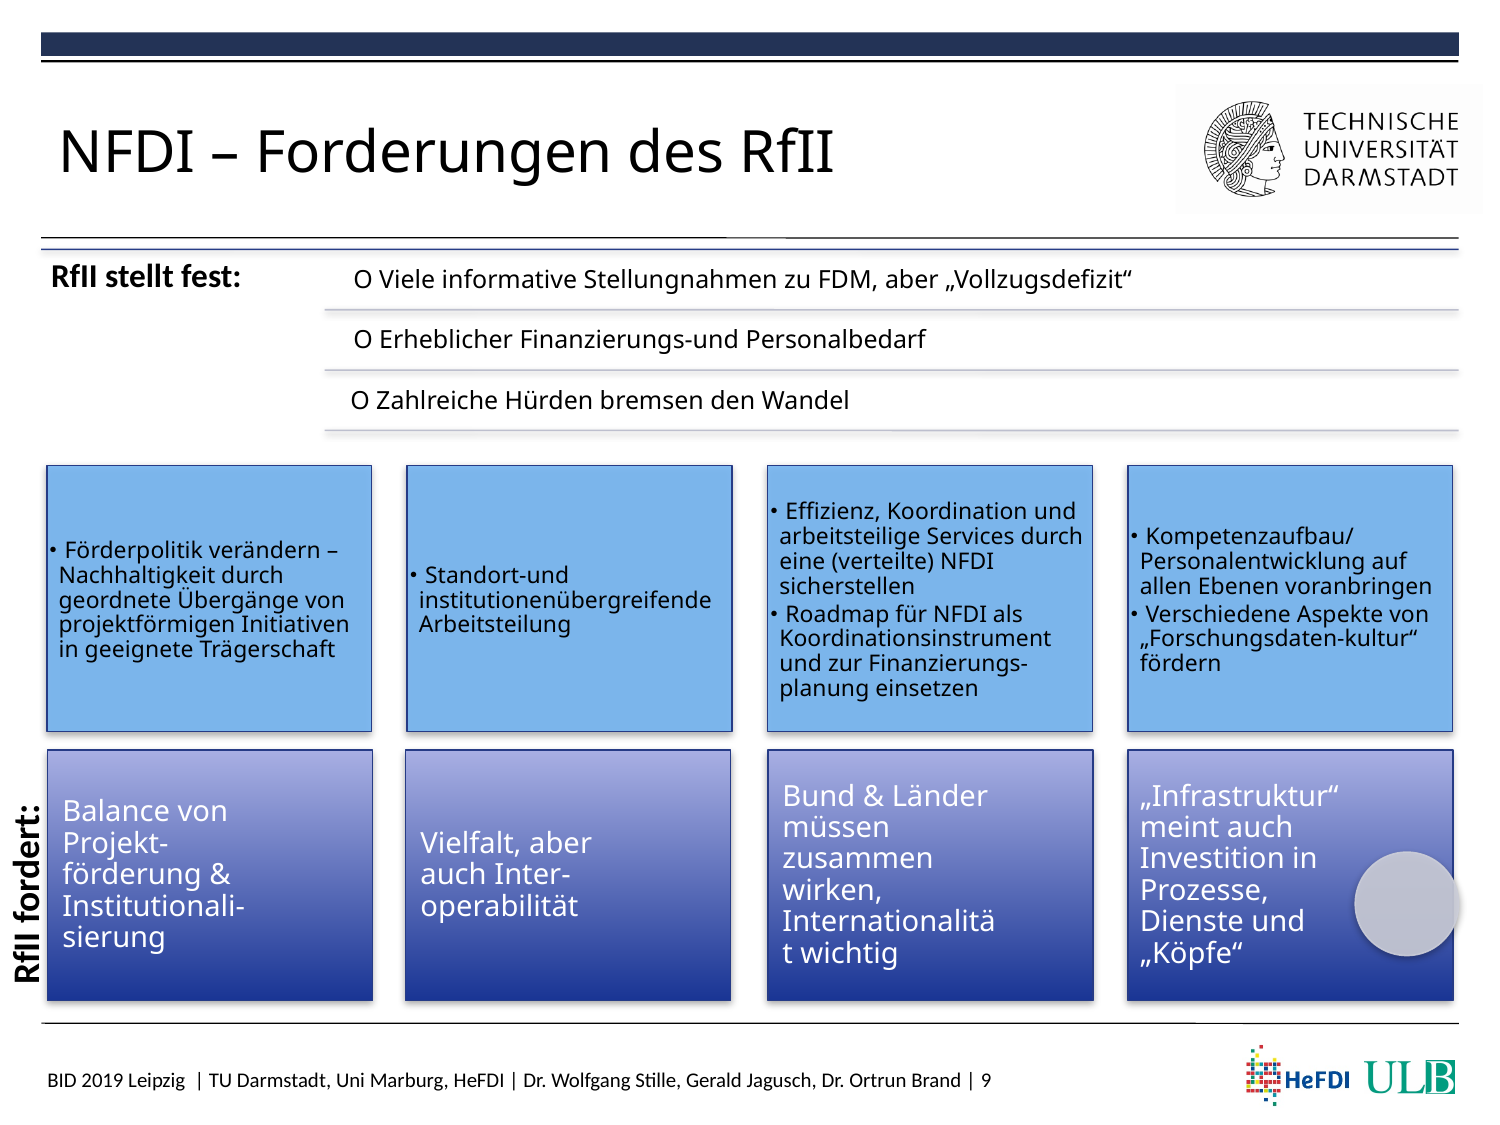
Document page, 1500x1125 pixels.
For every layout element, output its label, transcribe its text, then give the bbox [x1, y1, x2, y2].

text_box RfII fordert: [0, 788, 35, 1000]
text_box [40, 249, 1459, 433]
picture [1234, 1032, 1361, 1118]
picture [1187, 84, 1483, 214]
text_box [40, 439, 1459, 1002]
picture [1364, 1060, 1455, 1094]
title NFDI – Forderungen des RfII [58, 80, 1187, 218]
